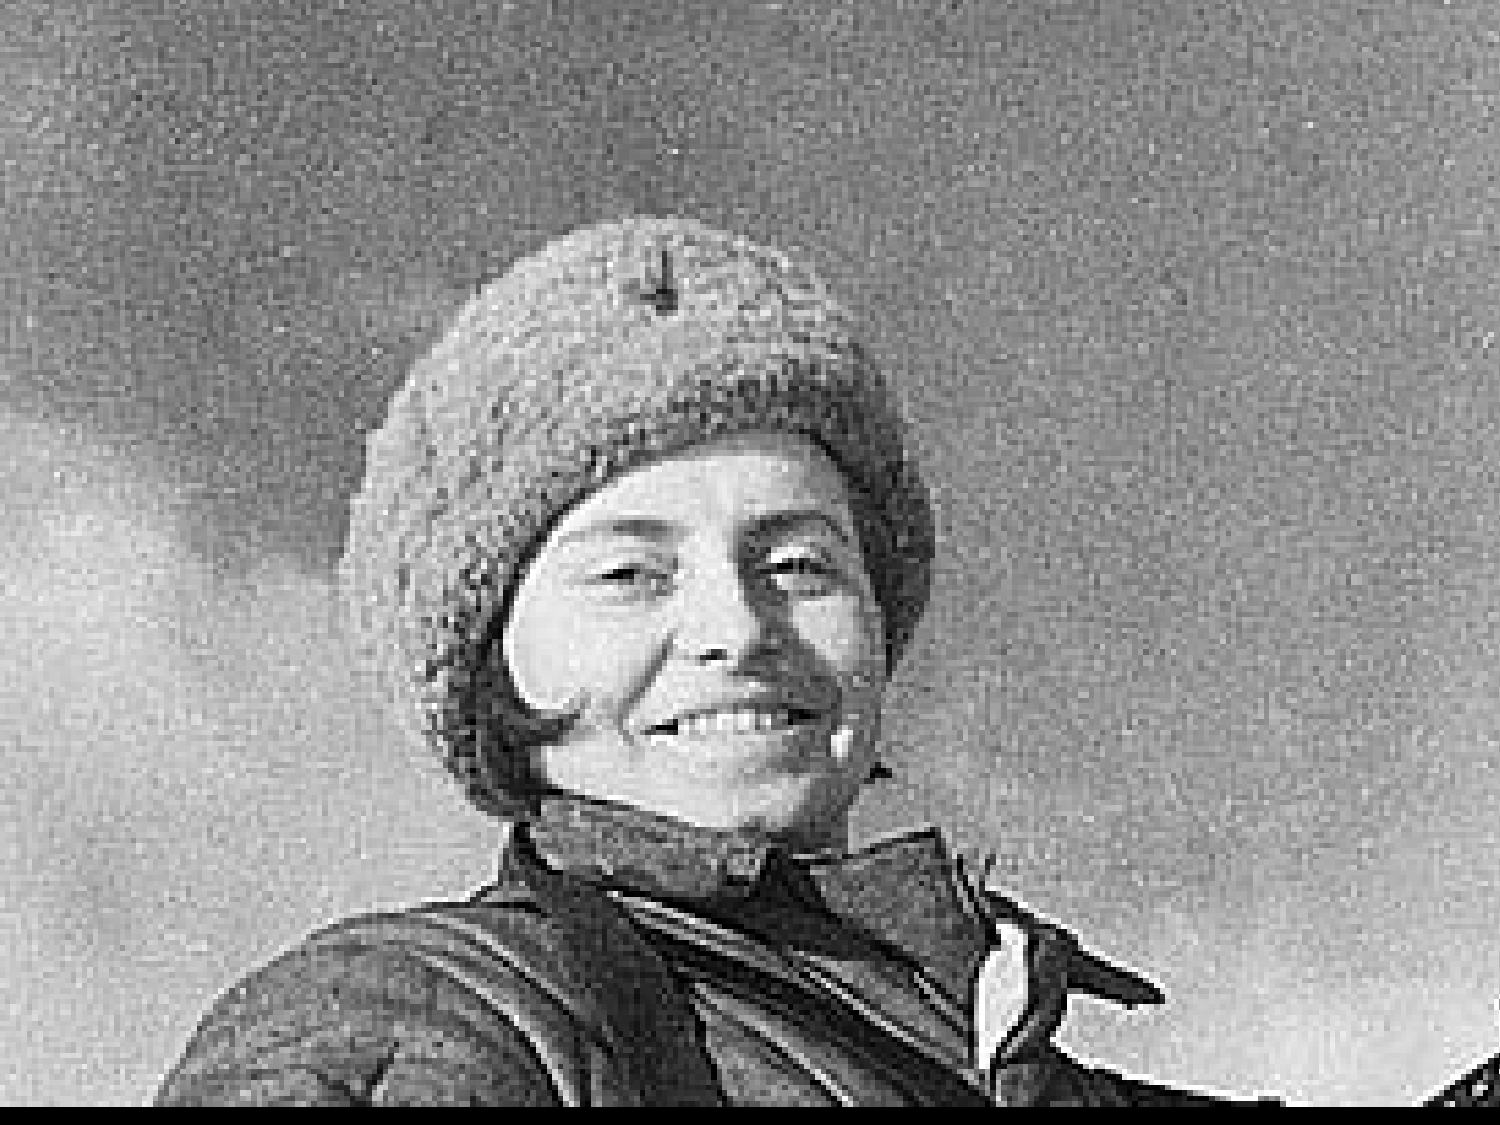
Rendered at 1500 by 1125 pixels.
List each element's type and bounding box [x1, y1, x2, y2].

list [0, 0, 1500, 1125]
